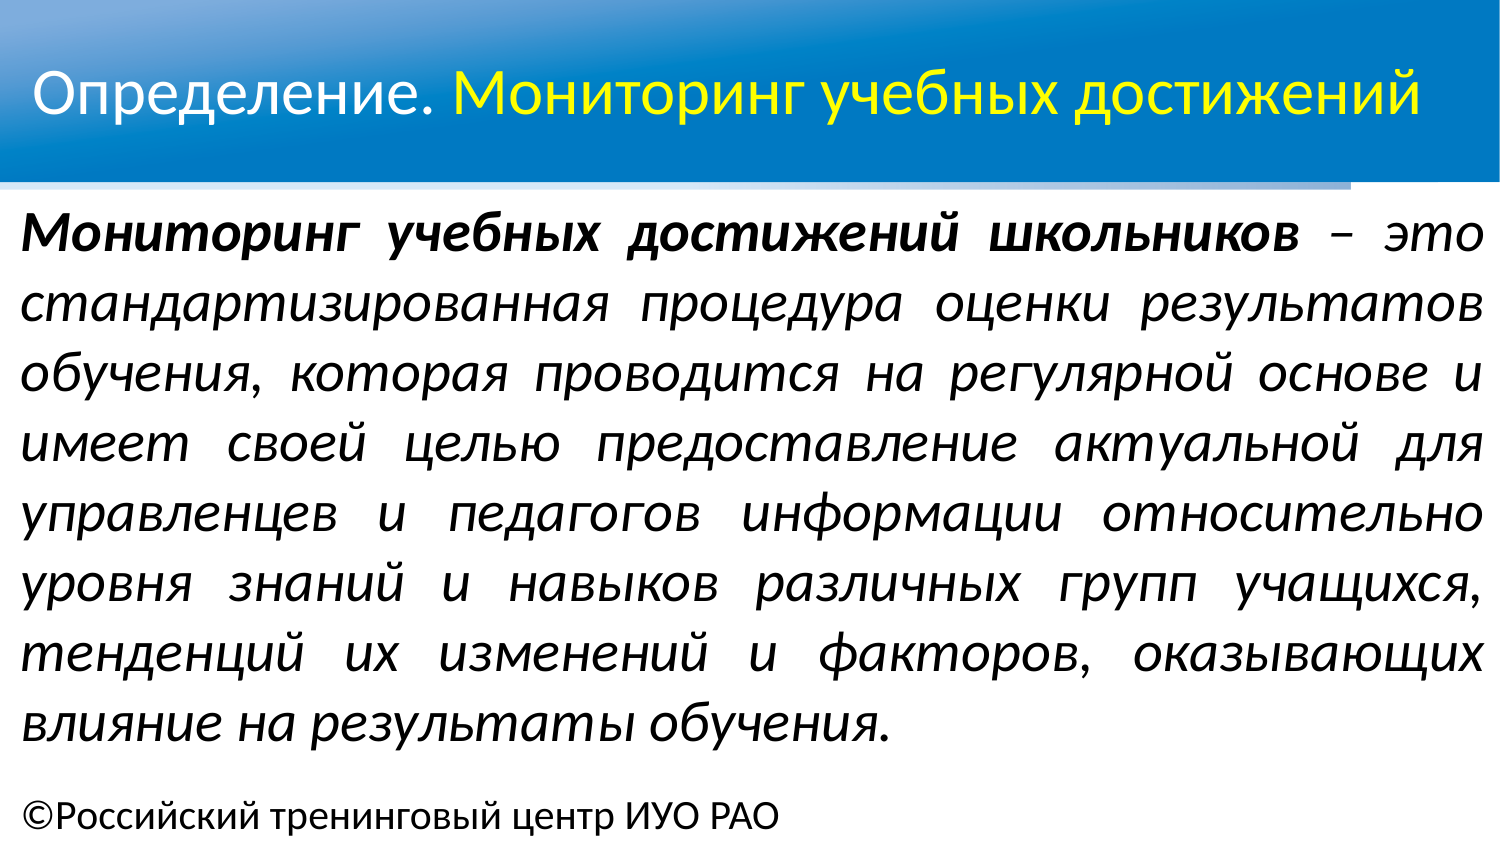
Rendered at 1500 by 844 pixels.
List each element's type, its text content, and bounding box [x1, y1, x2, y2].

picture [0, 0, 1500, 191]
text_box Мониторинг учебных достижений школьников – это стандартизированная процедура оценки результатов обучения, которая проводится на регулярной основе и имеет своей целью предоставление актуальной для управленцев и педагогов информации относительно уровня знаний и навыков различных групп учащихся, тенденций их изменений и факторов, оказывающих влияние на результаты обучения. ©Российский тренинговый центр ИУО РАО [5, 197, 1500, 844]
